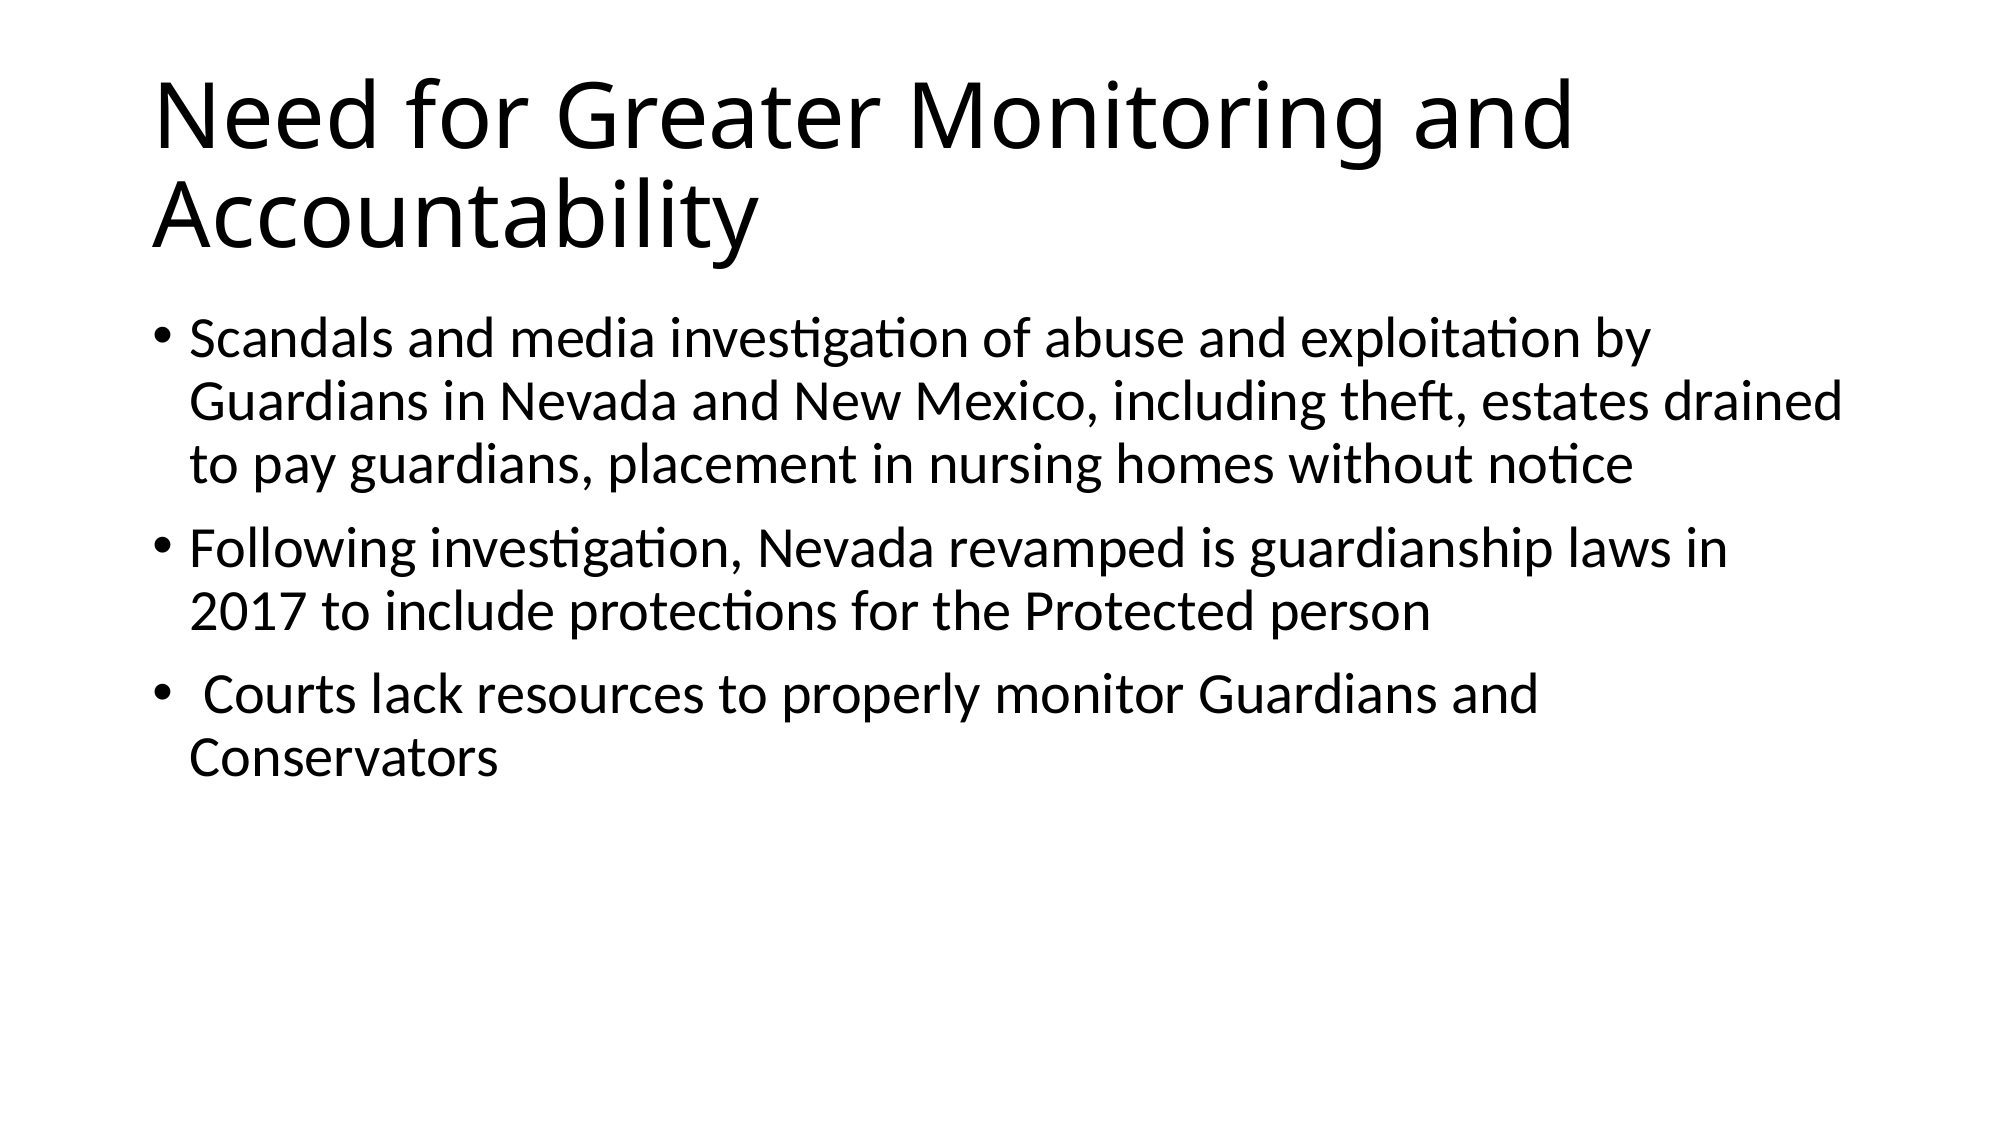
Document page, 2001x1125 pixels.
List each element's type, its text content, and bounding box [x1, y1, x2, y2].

title Need for Greater Monitoring and Accountability [137, 59, 1863, 278]
list Scandals and media investigation of abuse and exploitation by Guardians in Nevada and New Mexico, including theft, estates drained to pay guardians, placement in nursing homes without notice Following investigation, Nevada revamped is guardianship laws in 2017 to include protections for the Protected person Courts lack resources to properly monitor Guardians and Conservators [137, 299, 1863, 1014]
